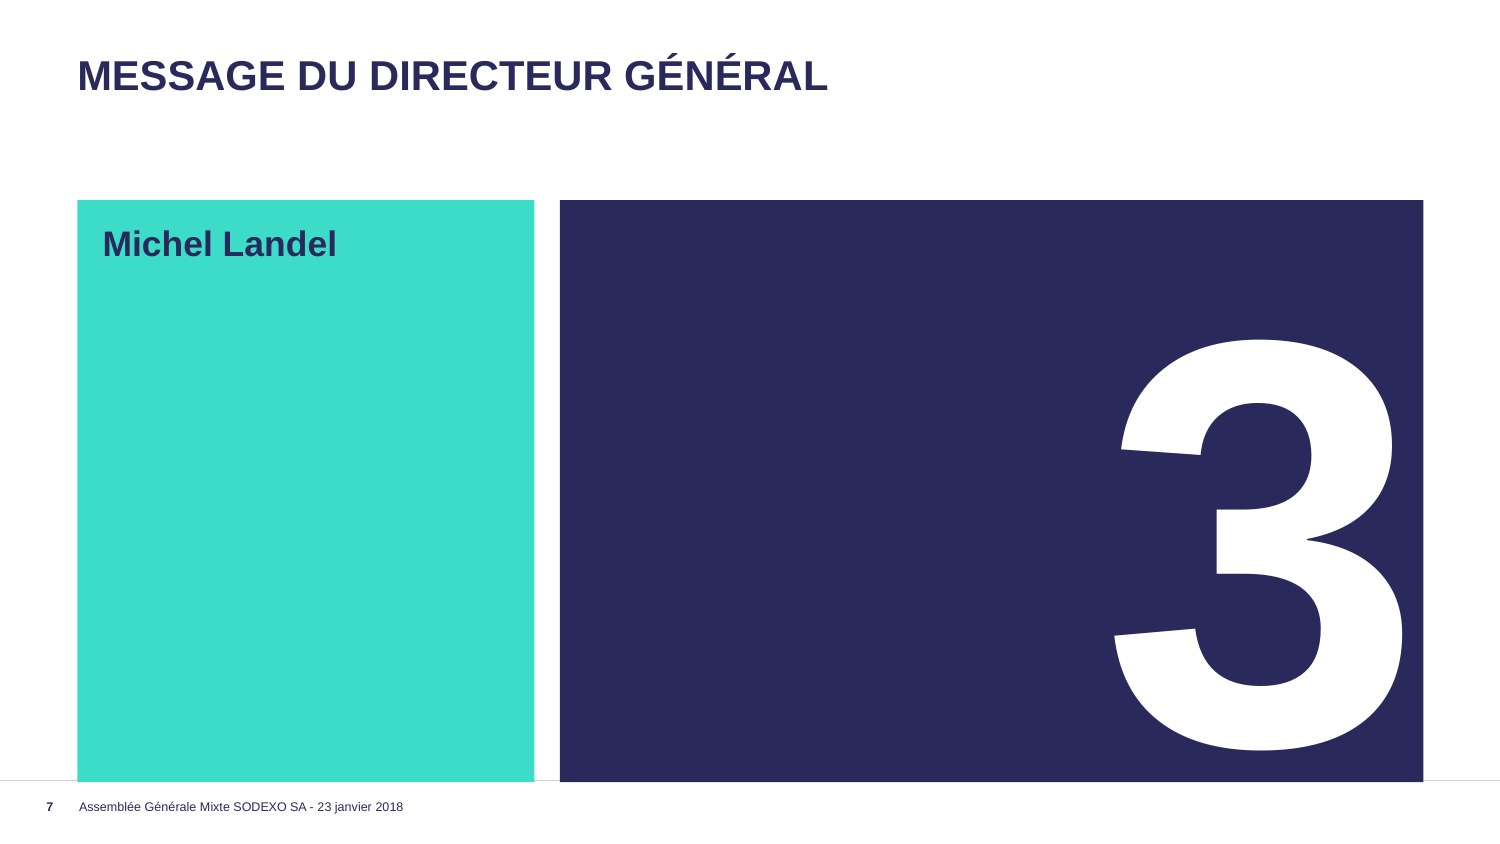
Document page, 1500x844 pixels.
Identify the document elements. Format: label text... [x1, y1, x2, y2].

list Michel Landel [77, 200, 535, 783]
list 3 [559, 200, 1424, 783]
text_box 7 [14, 794, 54, 814]
text_box Assemblée Générale Mixte SODEXO SA - 23 janvier 2018 [79, 789, 652, 814]
title Message du directeur général [77, 54, 1424, 155]
